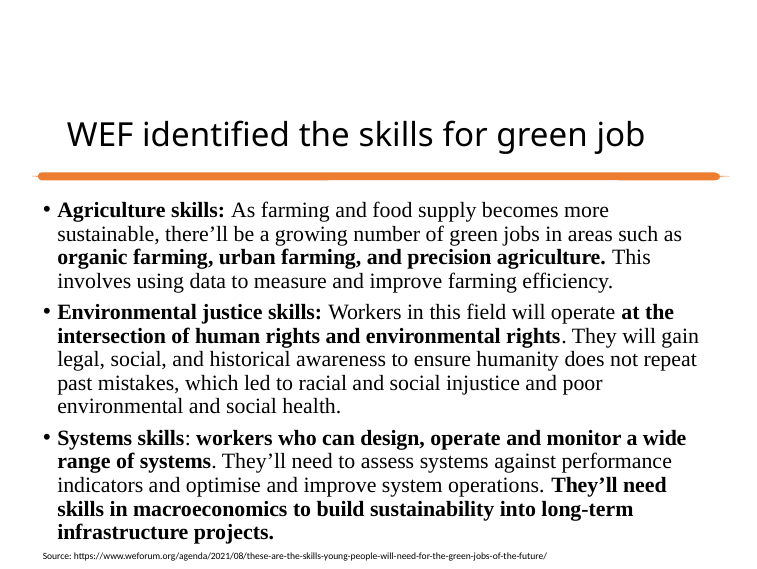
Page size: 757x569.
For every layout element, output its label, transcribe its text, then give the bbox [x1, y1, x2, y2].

text_box [0, 71, 757, 498]
text_box [31, 174, 730, 178]
title WEF identified the skills for green job [51, 94, 705, 174]
text_box Source: https://www.weforum.org/agenda/2021/08/these-are-the-skills-young-people-will-need-for-the-green-jobs-of-the-future/ [28, 440, 635, 569]
list Agriculture skills: As farming and food supply becomes more sustainable, there’ll be a growing number of green jobs in areas such as organic farming, urban farming, and precision agriculture. This involves using data to measure and improve farming efficiency. Environmental justice skills: Workers in this field will operate at the intersection of human rights and environmental rights. They will gain legal, social, and historical awareness to ensure humanity does not repeat past mistakes, which led to racial and social injustice and poor environmental and social health. Systems skills: workers who can design, operate and monitor a wide range of systems. They’ll need to assess systems against performance indicators and optimise and improve system operations. They’ll need skills in macroeconomics to build sustainability into long-term infrastructure projects. [28, 191, 729, 456]
